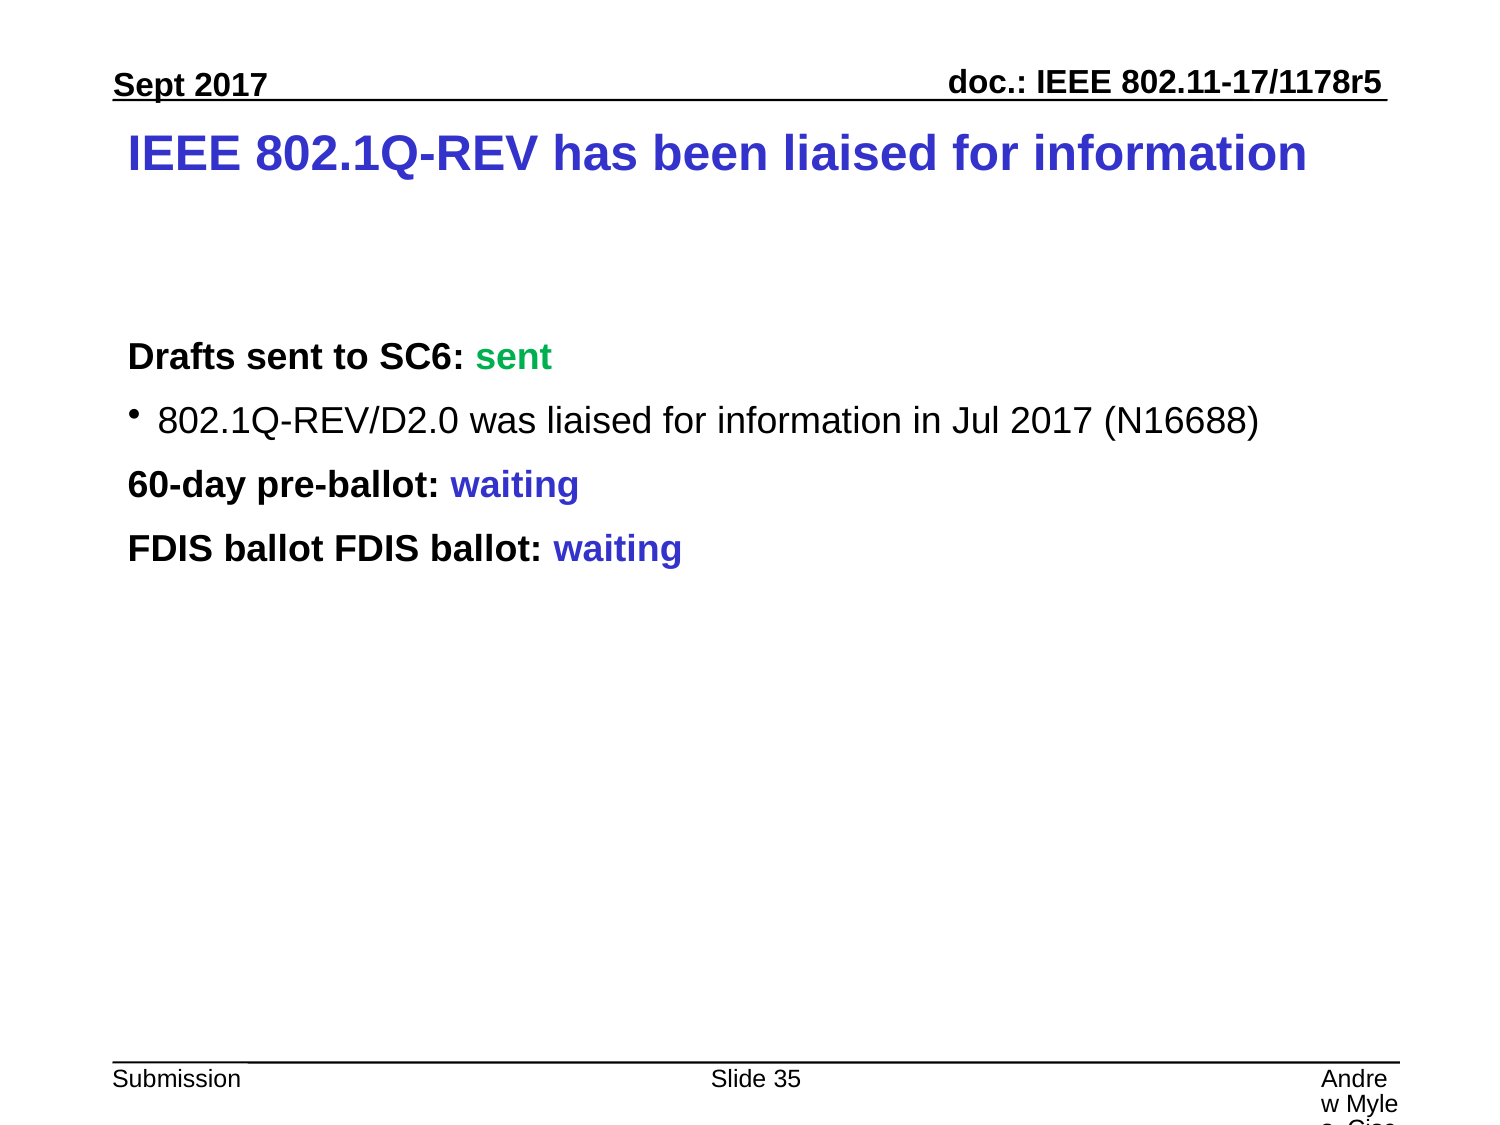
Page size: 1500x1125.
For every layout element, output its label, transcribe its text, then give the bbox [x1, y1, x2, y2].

slide_number Slide 35 [709, 1061, 803, 1093]
title IEEE 802.1Q-REV has been liaised for information [112, 112, 1388, 288]
footer Andrew Myles, Cisco [1320, 1061, 1402, 1093]
list Drafts sent to SC6: sent 802.1Q-REV/D2.0 was liaised for information in Jul 2017 (N16688) 60-day pre-ballot: waiting FDIS ballot FDIS ballot: waiting [112, 324, 1388, 1000]
